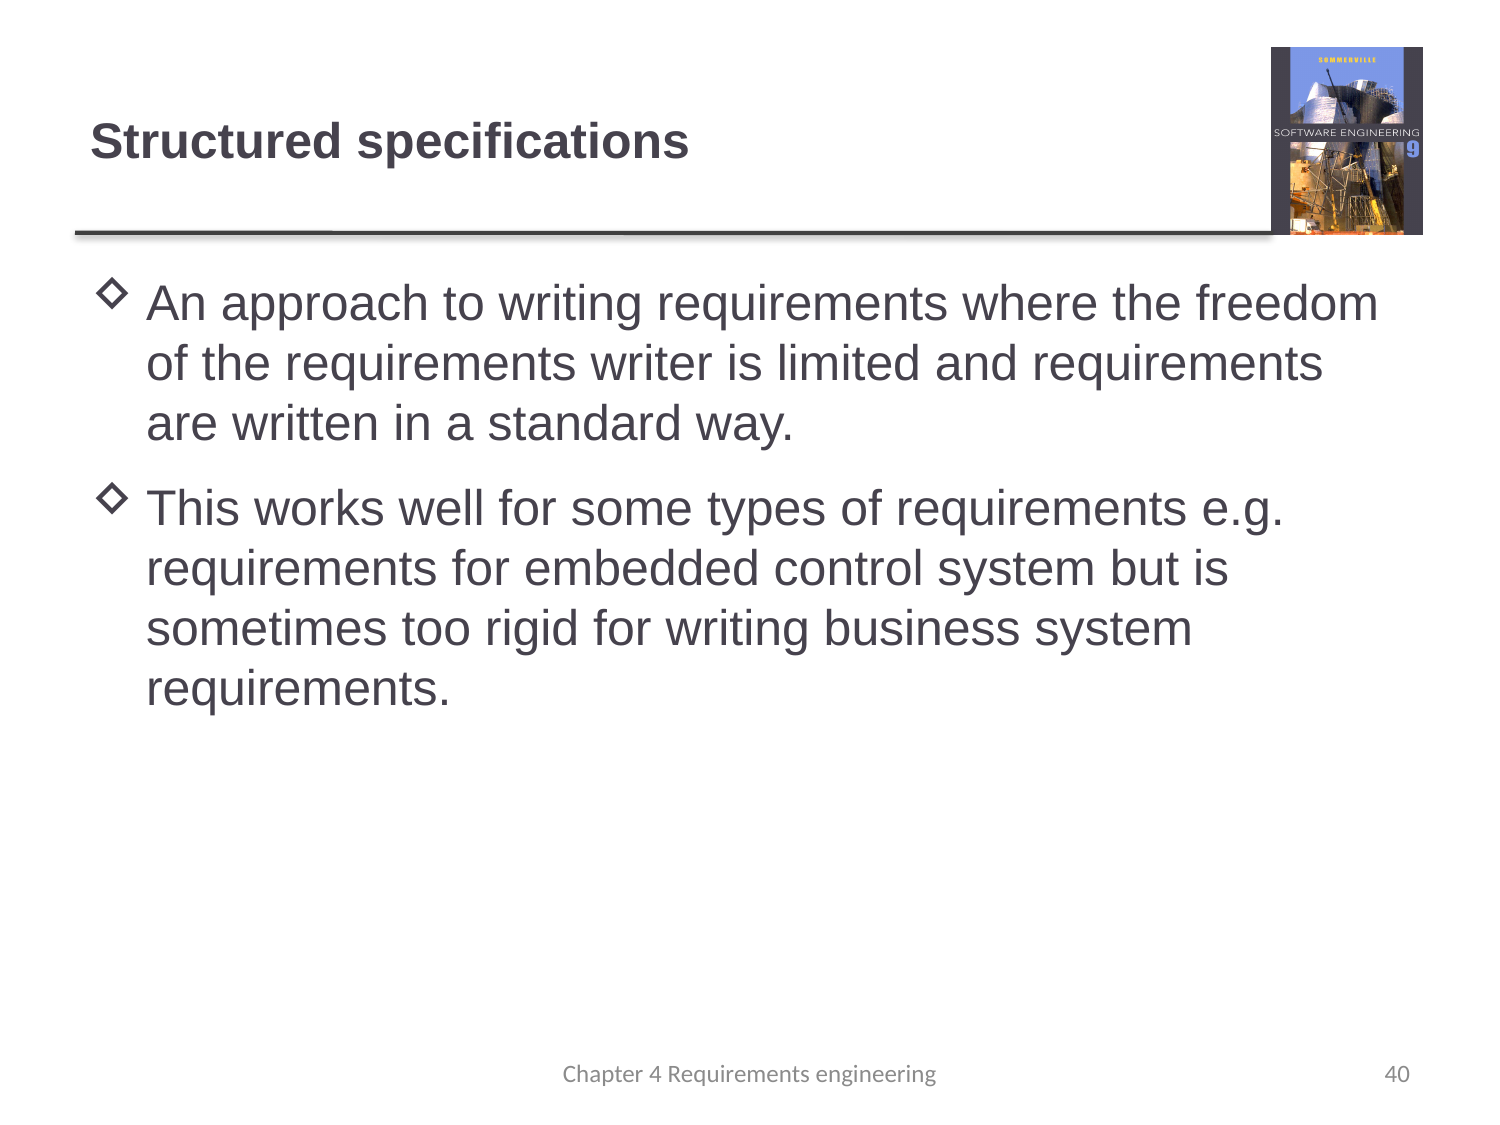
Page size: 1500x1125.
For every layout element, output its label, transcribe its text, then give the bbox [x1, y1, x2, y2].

footer Chapter 4 Requirements engineering [512, 1042, 988, 1103]
slide_number 40 [1074, 1042, 1425, 1103]
title Structured specifications [74, 44, 1272, 233]
list An approach to writing requirements where the freedom of the requirements writer is limited and requirements are written in a standard way. This works well for some types of requirements e.g. requirements for embedded control system but is sometimes too rigid for writing business system requirements. [75, 262, 1425, 1005]
picture [1272, 47, 1423, 235]
